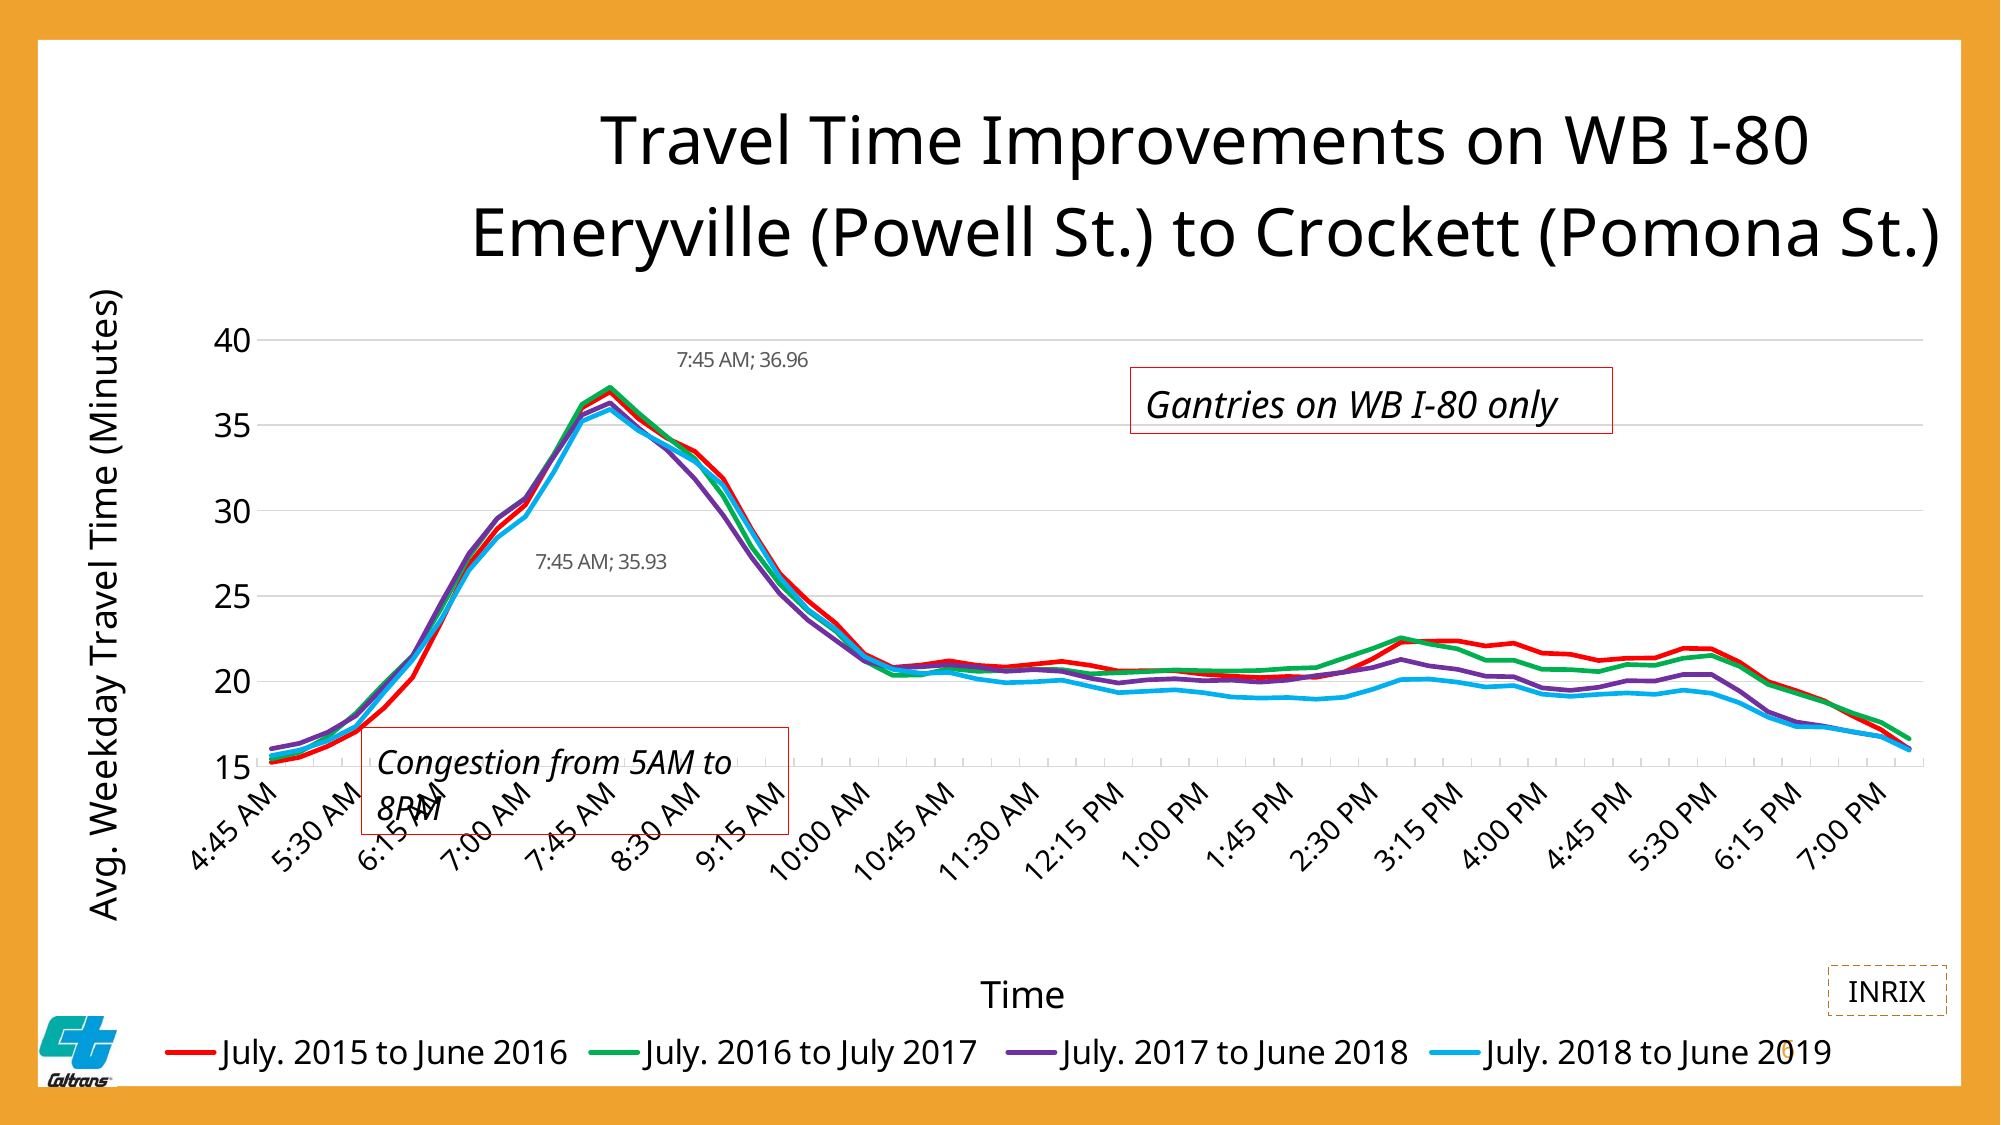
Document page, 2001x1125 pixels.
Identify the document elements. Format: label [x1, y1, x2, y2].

picture [37, 1016, 117, 1087]
chart [37, 43, 1963, 1082]
